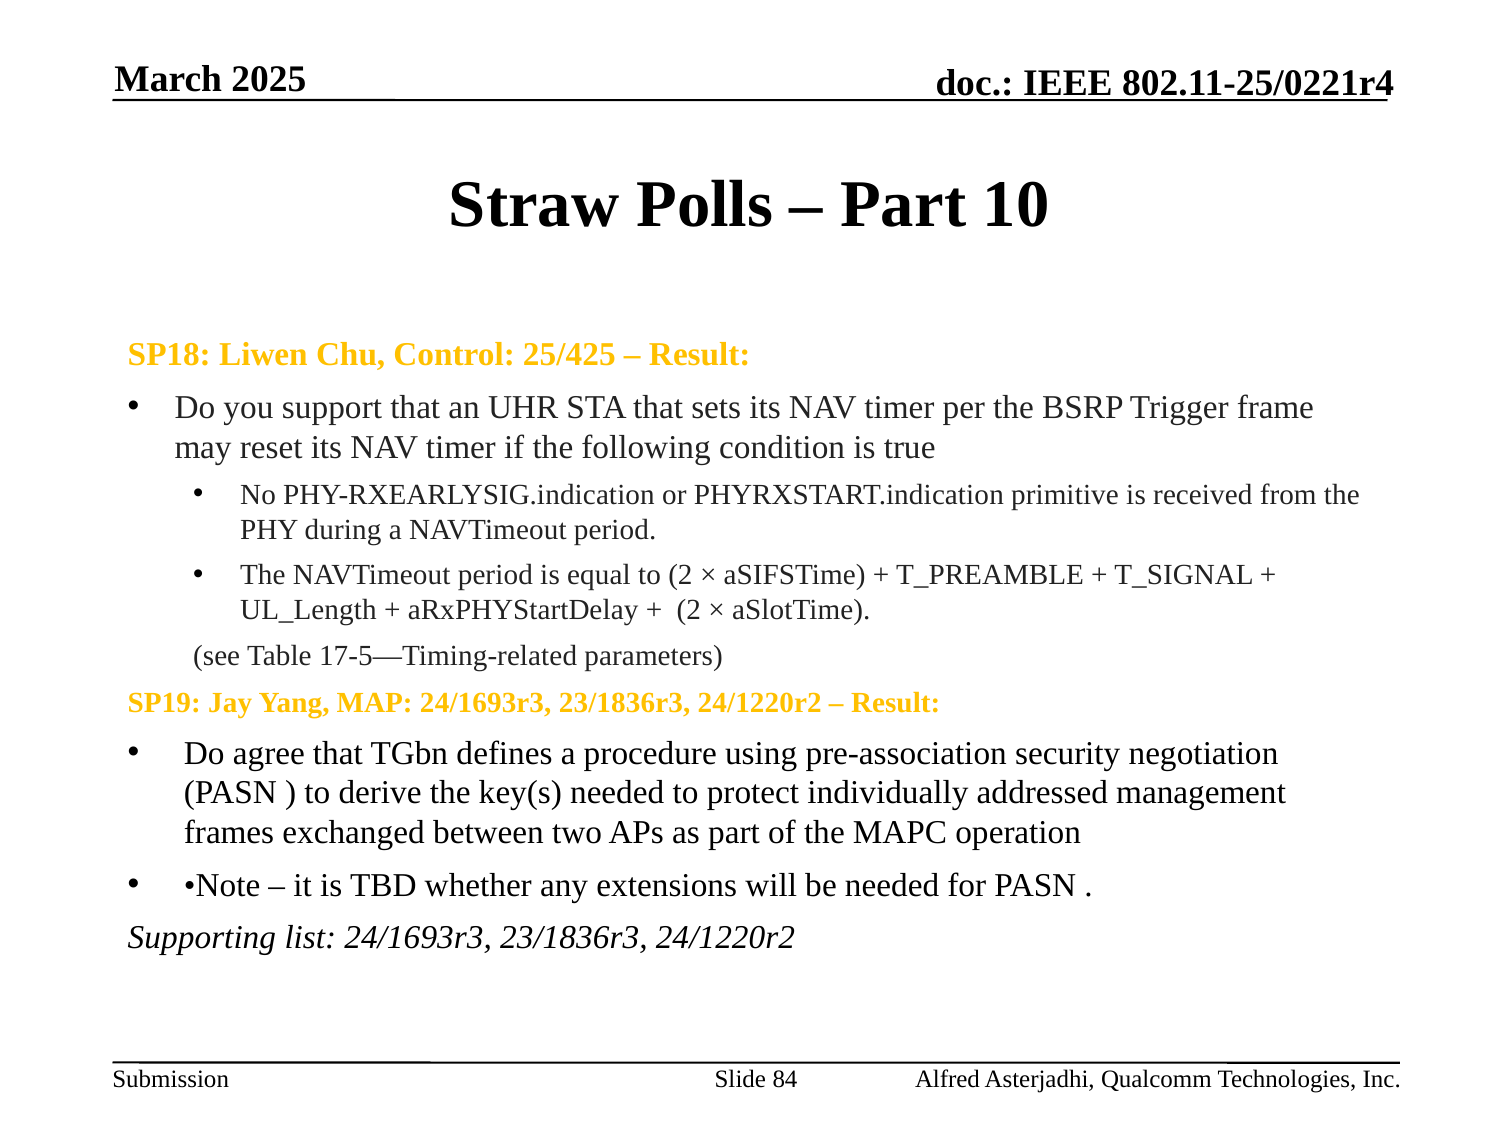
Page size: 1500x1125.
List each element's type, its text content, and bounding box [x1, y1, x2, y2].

slide_number Slide 84 [712, 1061, 800, 1123]
title Straw Polls – Part 10 [112, 112, 1388, 288]
footer Alfred Asterjadhi, Qualcomm Technologies, Inc. [878, 1061, 1402, 1093]
list SP18: Liwen Chu, Control: 25/425 – Result: Do you support that an UHR STA that sets its NAV timer per the BSRP Trigger frame may reset its NAV timer if the following condition is true No PHY-RXEARLYSIG.indication or PHYRXSTART.indication primitive is received from the PHY during a NAVTimeout period. The NAVTimeout period is equal to (2 × aSIFSTime) + T_PREAMBLE + T_SIGNAL + UL_Length + aRxPHYStartDelay + (2 × aSlotTime). (see Table 17-5—Timing-related parameters) SP19: Jay Yang, MAP: 24/1693r3, 23/1836r3, 24/1220r2 – Result: Do agree that TGbn defines a procedure using pre-association security negotiation (PASN ) to derive the key(s) needed to protect individually addressed management frames exchanged between two APs as part of the MAPC operation •Note – it is TBD whether any extensions will be needed for PASN . Supporting list: 24/1693r3, 23/1836r3, 24/1220r2 [112, 324, 1388, 1063]
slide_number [114, 54, 423, 100]
